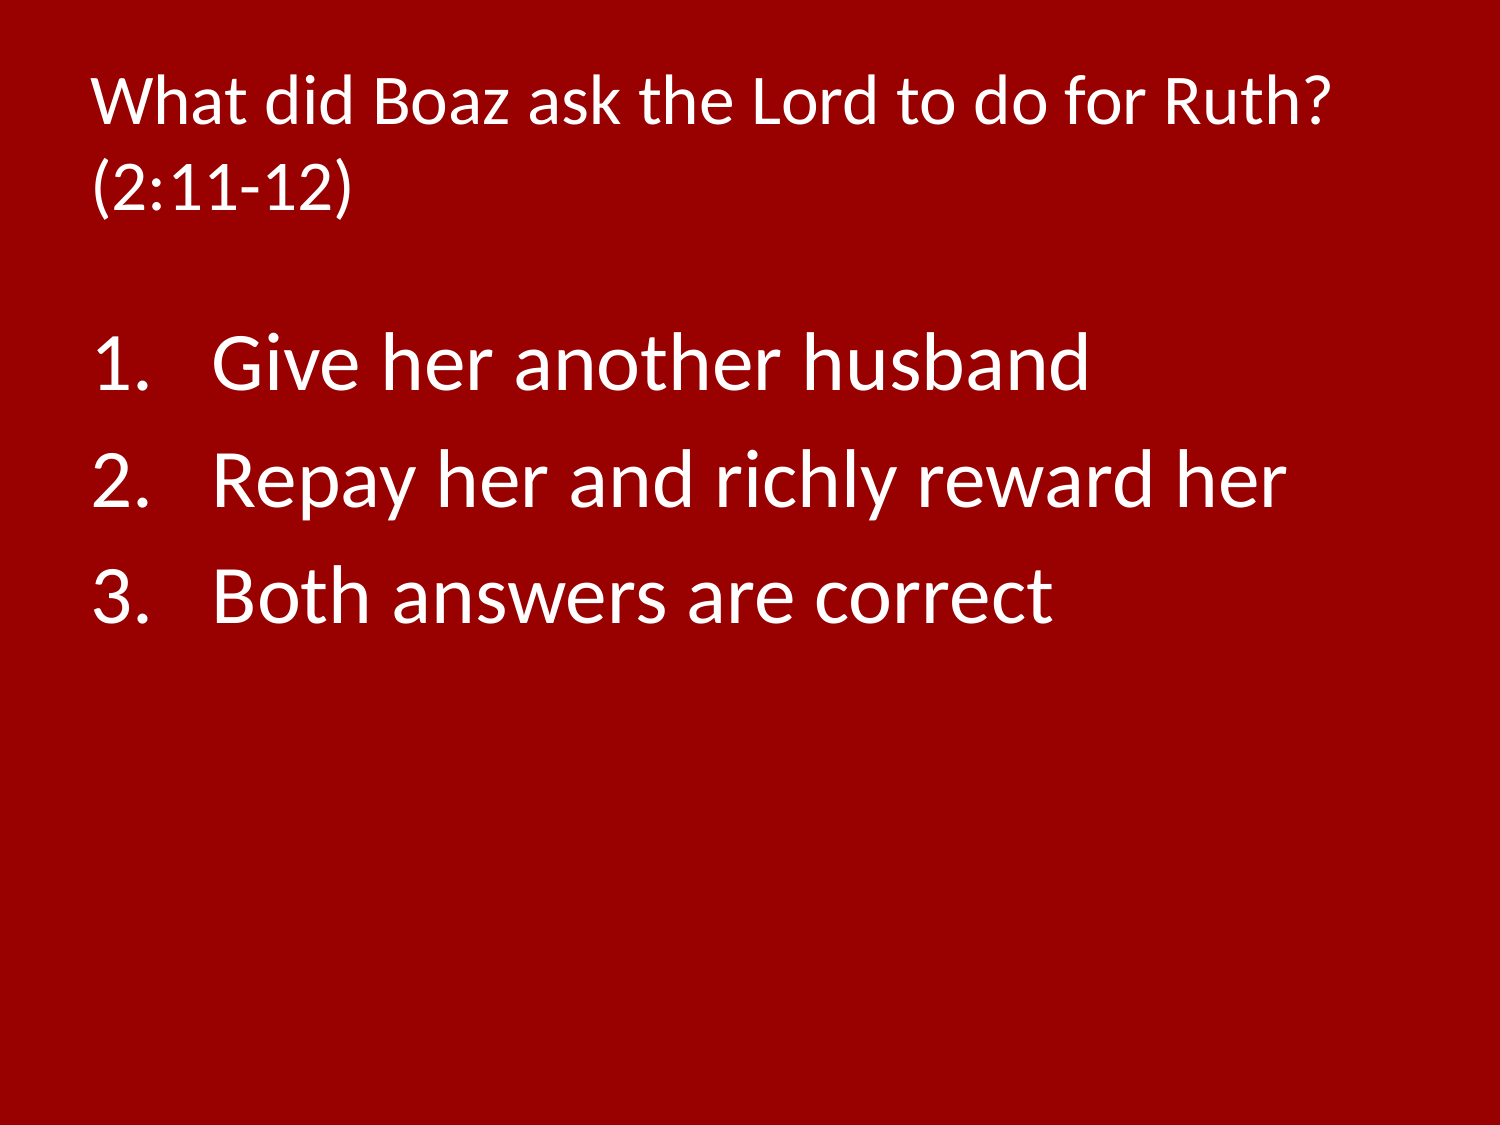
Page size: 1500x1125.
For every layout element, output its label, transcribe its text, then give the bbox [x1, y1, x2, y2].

list Give her another husband Repay her and richly reward her Both answers are correct [75, 299, 1425, 1005]
title What did Boaz ask the Lord to do for Ruth? (2:11-12) [75, 45, 1425, 233]
